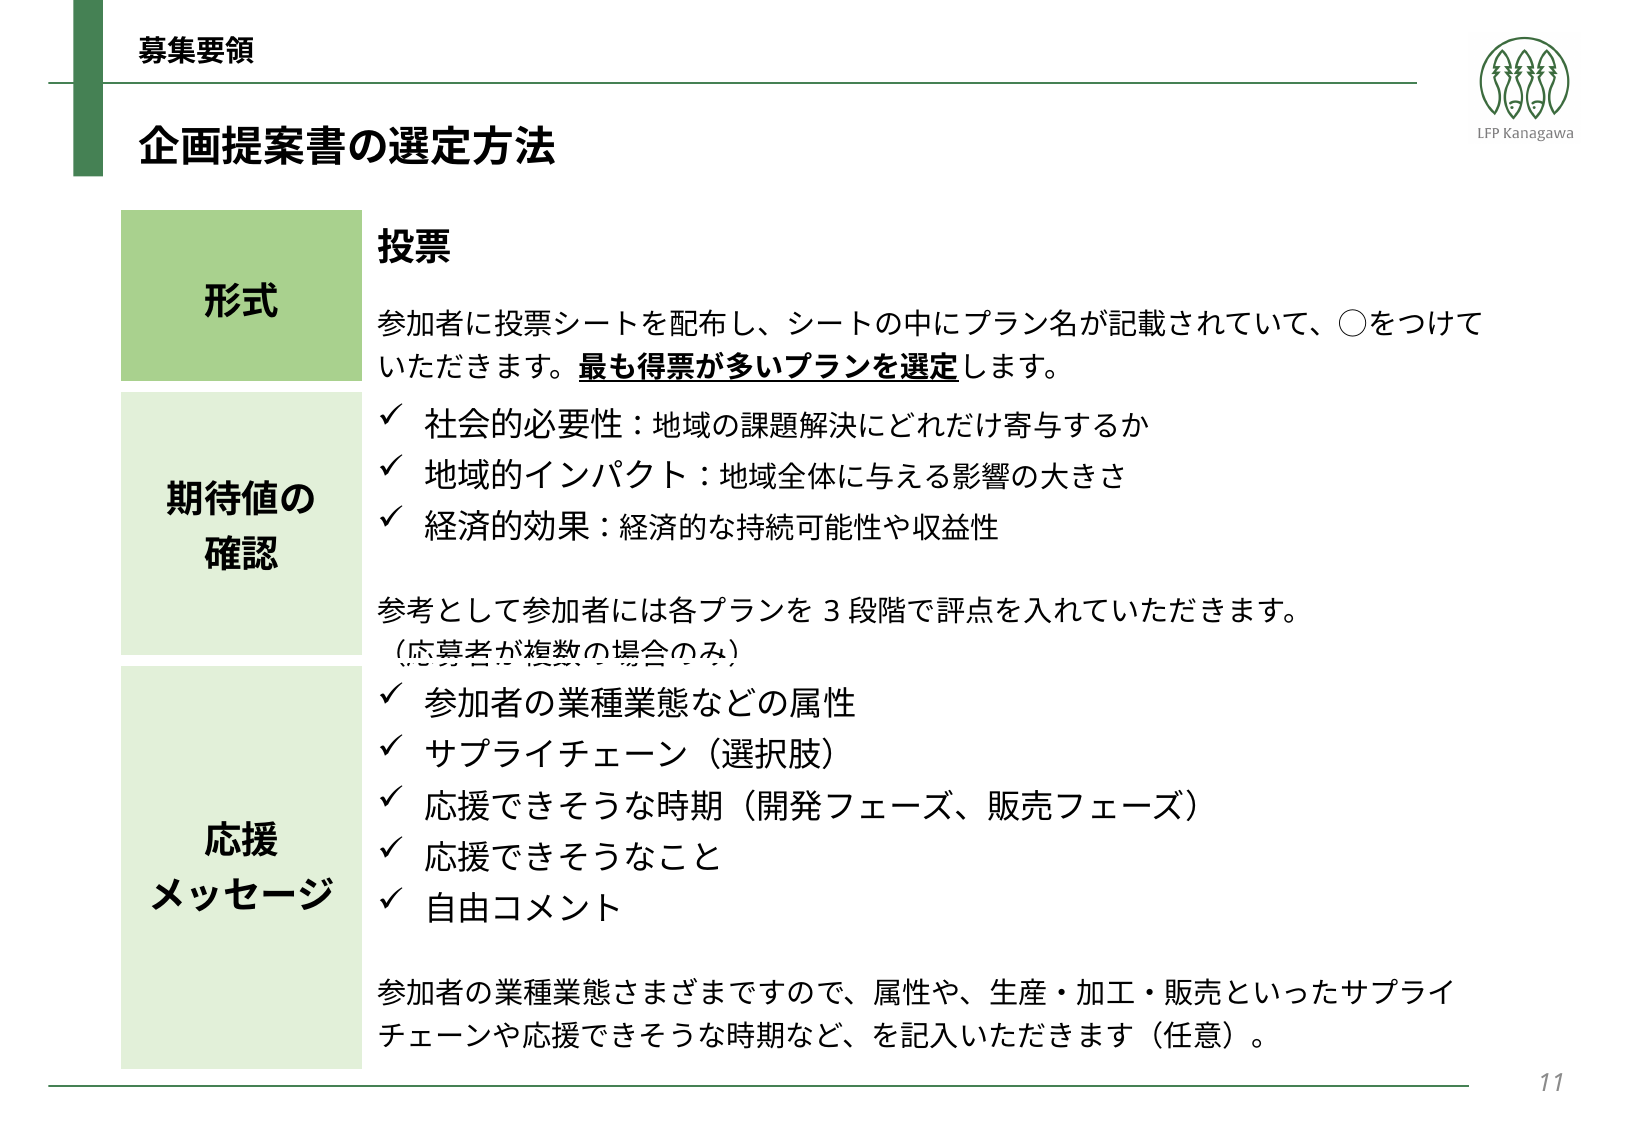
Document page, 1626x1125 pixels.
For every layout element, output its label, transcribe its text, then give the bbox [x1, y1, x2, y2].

table_cell 参加者の業種業態などの属性 サプライチェーン（選択肢） 応援できそうな時期（開発フェーズ、販売フェーズ） 応援できそうなこと 自由コメント 参加者の業種業態さまざまですので、属性や、生産・加工・販売といったサプライチェーンや応援できそうな時期など、を記入いただきます（任意）。 [362, 663, 1504, 1069]
slide_number 11 [1242, 1053, 1581, 1114]
picture [1468, 32, 1581, 144]
table_cell 期待値の 確認 [121, 392, 362, 655]
table_cell 社会的必要性：地域の課題解決にどれだけ寄与するか 地域的インパクト：地域全体に与える影響の大きさ 経済的効果：経済的な持続可能性や収益性 参考として参加者には各プランを3段階で評点を入れていただきます。 （応募者が複数の場合のみ） [362, 388, 1504, 658]
table_header 形式 [121, 210, 362, 381]
text_box 募集要領 [123, 24, 343, 75]
table_cell 応援 メッセージ [121, 666, 362, 1069]
table_header 投票 参加者に投票シートを配布し、シートの中にプラン名が記載されていて、◯をつけていただきます。最も得票が多いプランを選定します。 [362, 210, 1504, 386]
text_box 企画提案書の選定方法 [123, 112, 847, 178]
